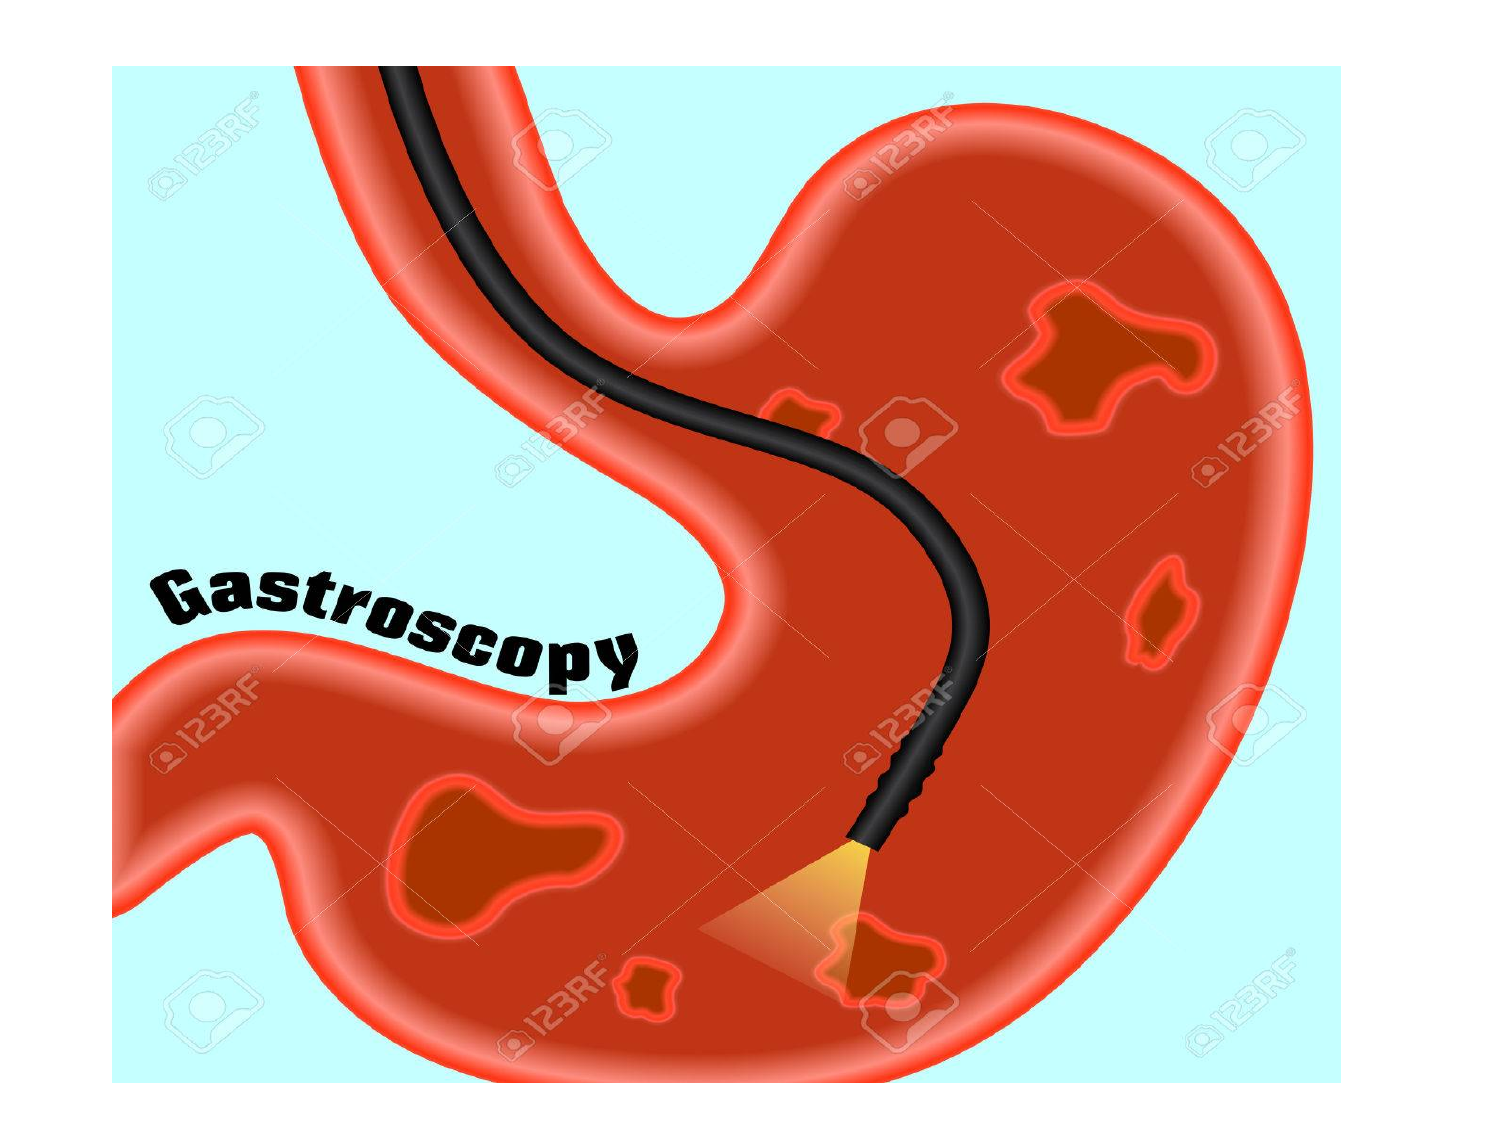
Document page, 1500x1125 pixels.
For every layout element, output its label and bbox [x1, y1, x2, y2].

picture [111, 66, 1341, 1083]
